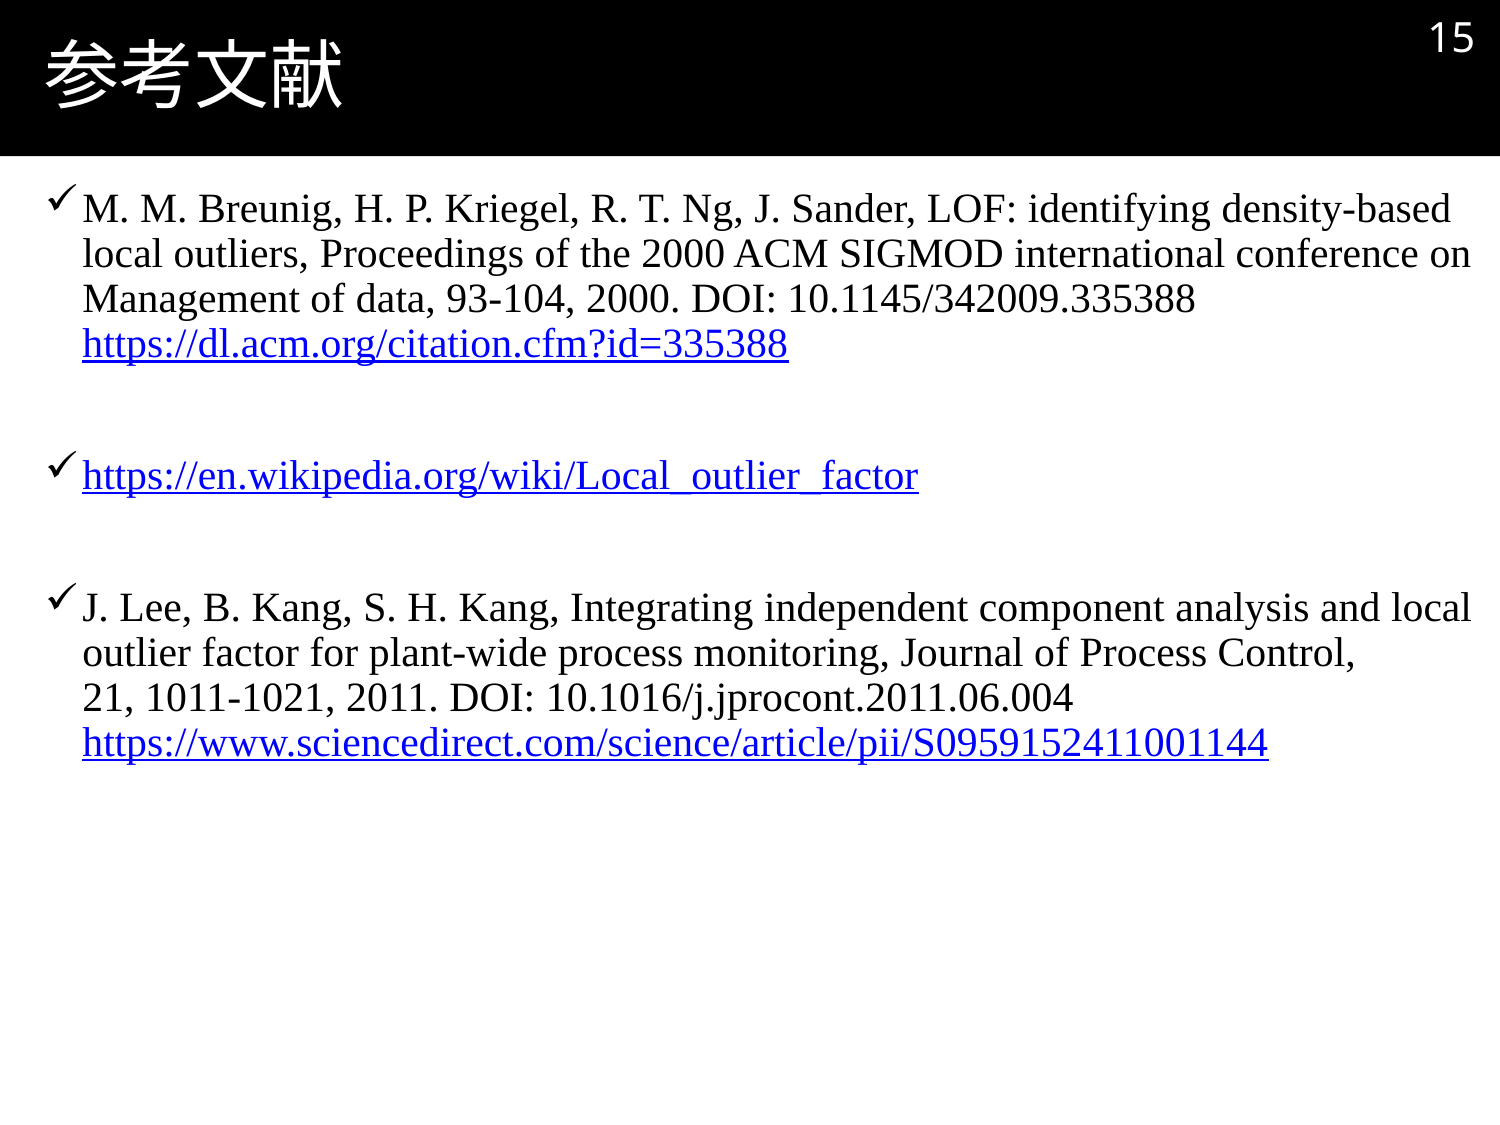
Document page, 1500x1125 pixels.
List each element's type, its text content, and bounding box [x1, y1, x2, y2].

list M. M. Breunig, H. P. Kriegel, R. T. Ng, J. Sander, LOF: identifying density-based local outliers, Proceedings of the 2000 ACM SIGMOD international conference on Management of data, 93-104, 2000. DOI: 10.1145/342009.335388 https://dl.acm.org/citation.cfm?id=335388 https://en.wikipedia.org/wiki/Local_outlier_factor J. Lee, B. Kang, S. H. Kang, Integrating independent component analysis and local outlier factor for plant-wide process monitoring, Journal of Process Control, 21, 1011-1021, 2011. DOI: 10.1016/j.jprocont.2011.06.004 https://www.sciencedirect.com/science/article/pii/S0959152411001144 [29, 179, 1496, 779]
slide_number 14 [1389, 6, 1491, 72]
title 参考文献 [29, 30, 363, 128]
